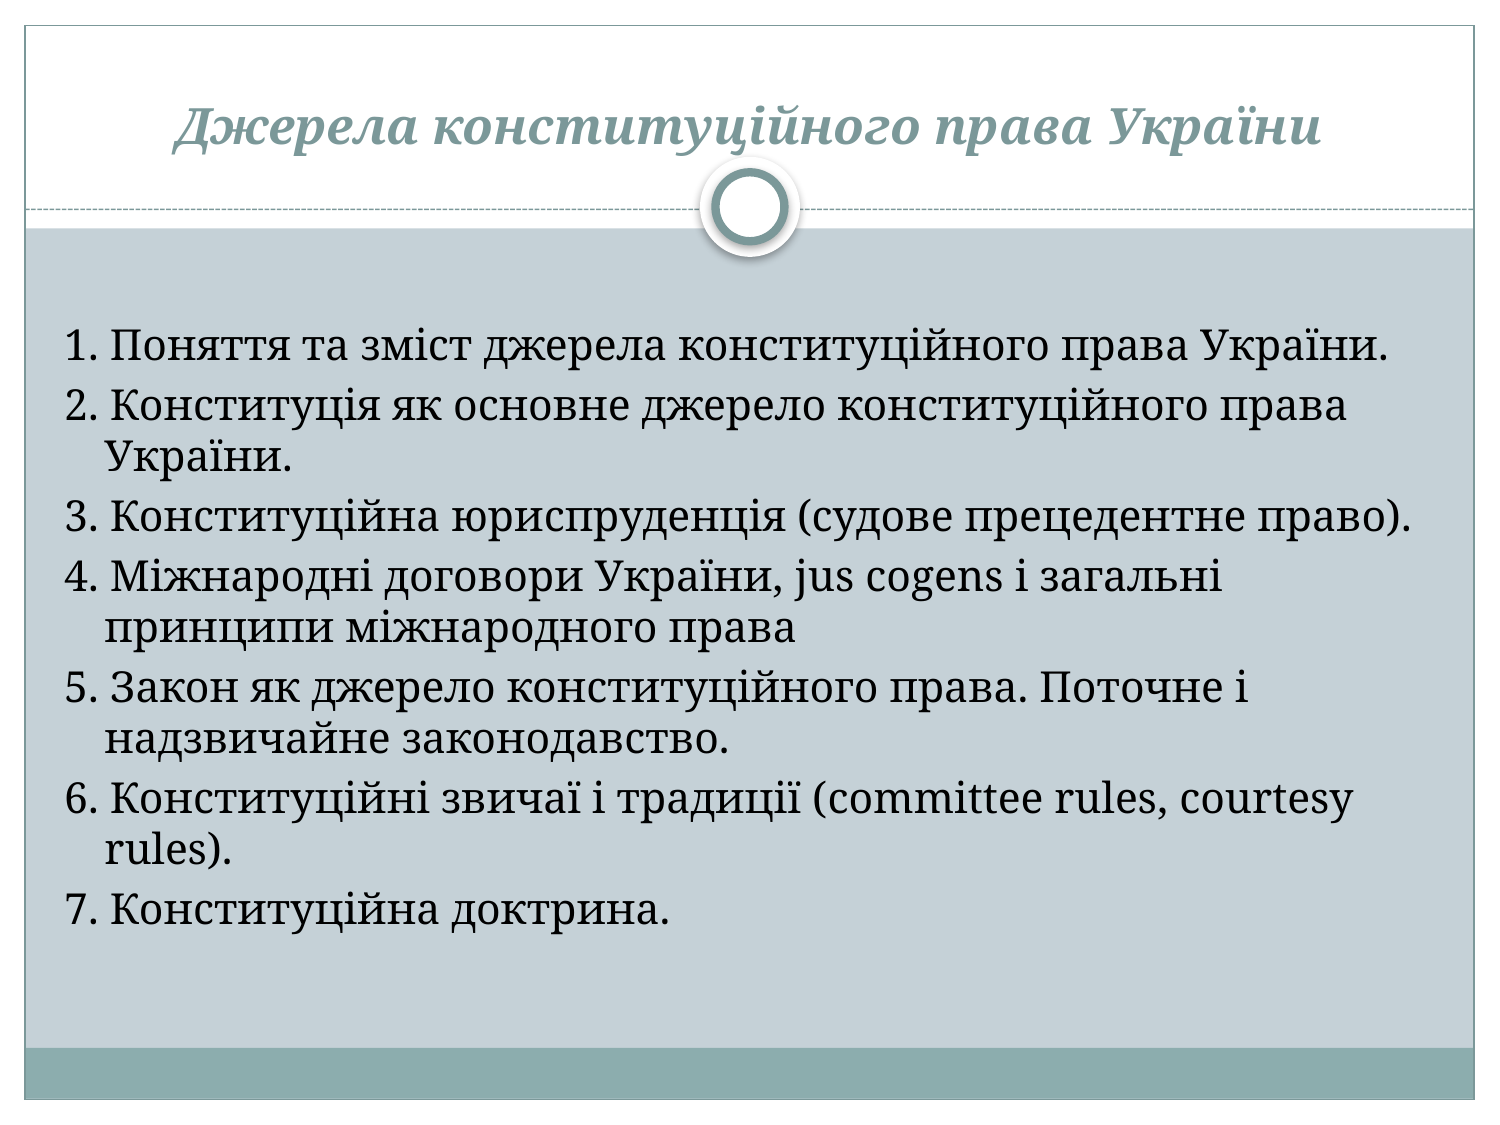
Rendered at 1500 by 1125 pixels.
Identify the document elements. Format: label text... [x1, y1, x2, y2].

list 1. Поняття та зміст джерела конституційного права України. 2. Конституція як основне джерело конституційного права України. 3. Конституційна юриспруденція (судове прецедентне право). 4. Міжнародні договори України, jus cogens і загальні принципи міжнародного права 5. Закон як джерело конституційного права. Поточне і надзвичайне законодавство. 6. Конституційні звичаї і традиції (committee rules, courtesy rules). 7. Конституційна доктрина. [49, 250, 1445, 1001]
title Джерела конституційного права України [49, 37, 1450, 162]
